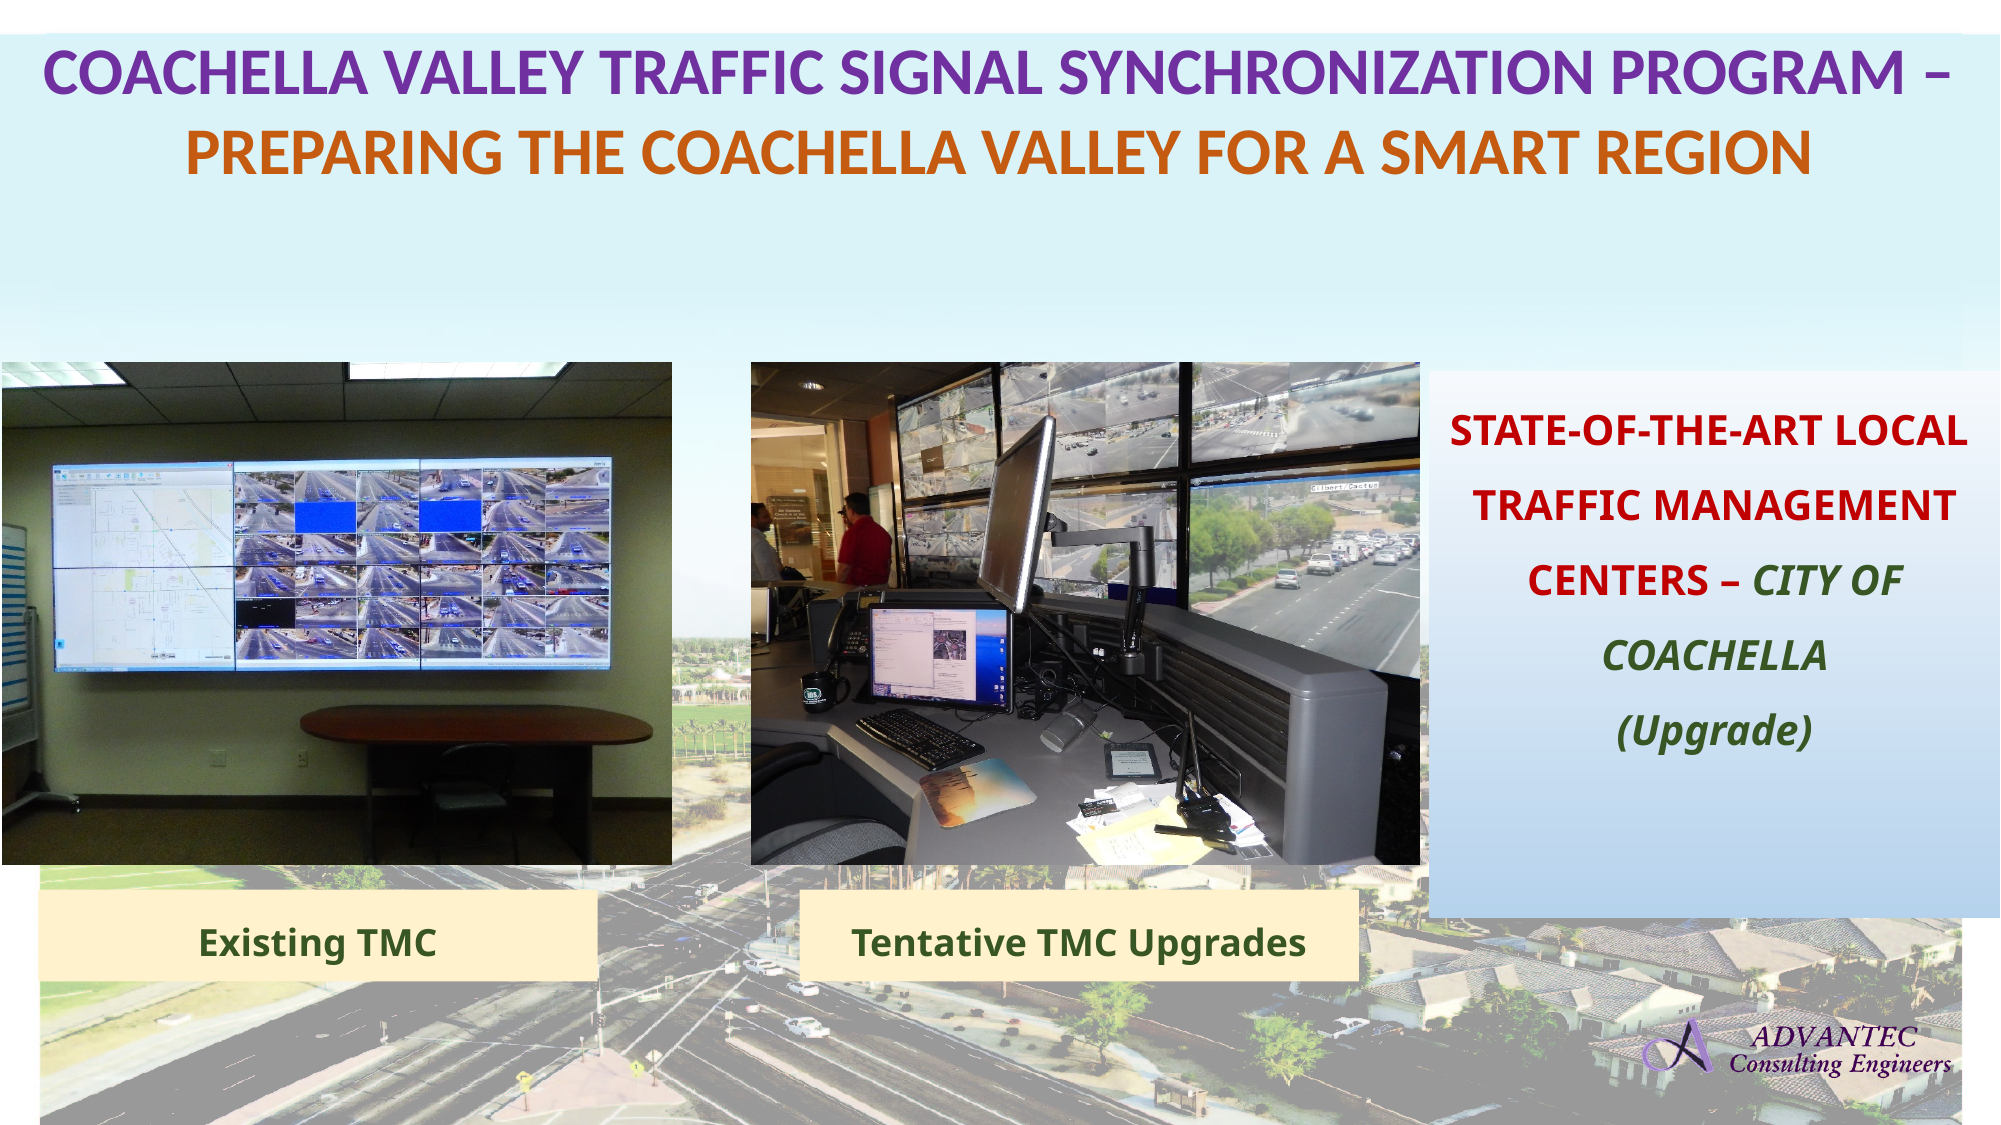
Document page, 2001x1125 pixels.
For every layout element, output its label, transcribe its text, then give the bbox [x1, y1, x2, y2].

picture [751, 362, 1420, 865]
text_box STATE-OF-THE-ART LOCAL TRAFFIC MANAGEMENT CENTERS – CITY OF COACHELLA (Upgrade) [1429, 371, 2000, 918]
text_box Existing TMC [38, 889, 598, 982]
text_box Tentative TMC Upgrades [799, 889, 1359, 982]
text_box [141, 236, 1586, 1105]
text_box COACHELLA VALLEY TRAFFIC SIGNAL SYNCHRONIZATION PROGRAM – PREPARING THE COACHELLA VALLEY FOR A SMART REGION [0, 20, 2000, 236]
picture [1563, 981, 2000, 1125]
picture [2, 362, 672, 865]
